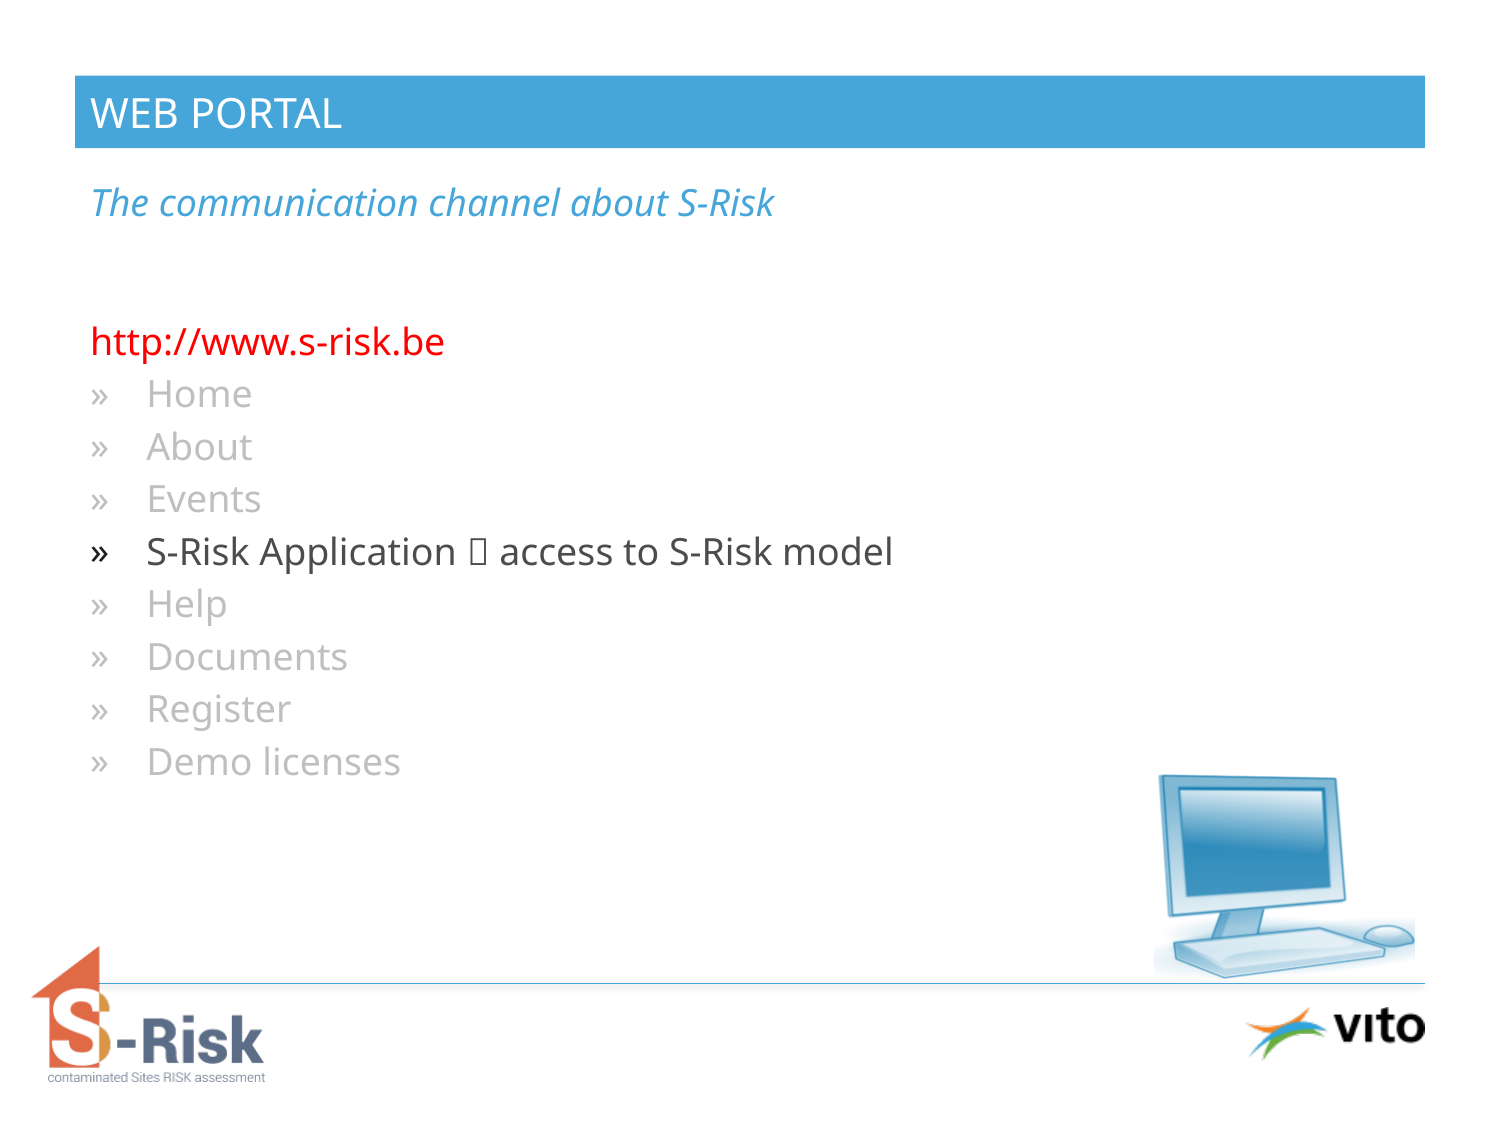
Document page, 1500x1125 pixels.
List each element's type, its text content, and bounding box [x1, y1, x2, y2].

list http://www.s-risk.be Home About Events S-Risk Application  access to S-Risk model Help Documents Register Demo licenses [75, 310, 1425, 973]
title Web portal [75, 75, 1425, 149]
list The communication channel about S-Risk [75, 171, 1425, 289]
picture [1154, 773, 1415, 979]
picture [1245, 1007, 1425, 1061]
picture [31, 946, 265, 1082]
